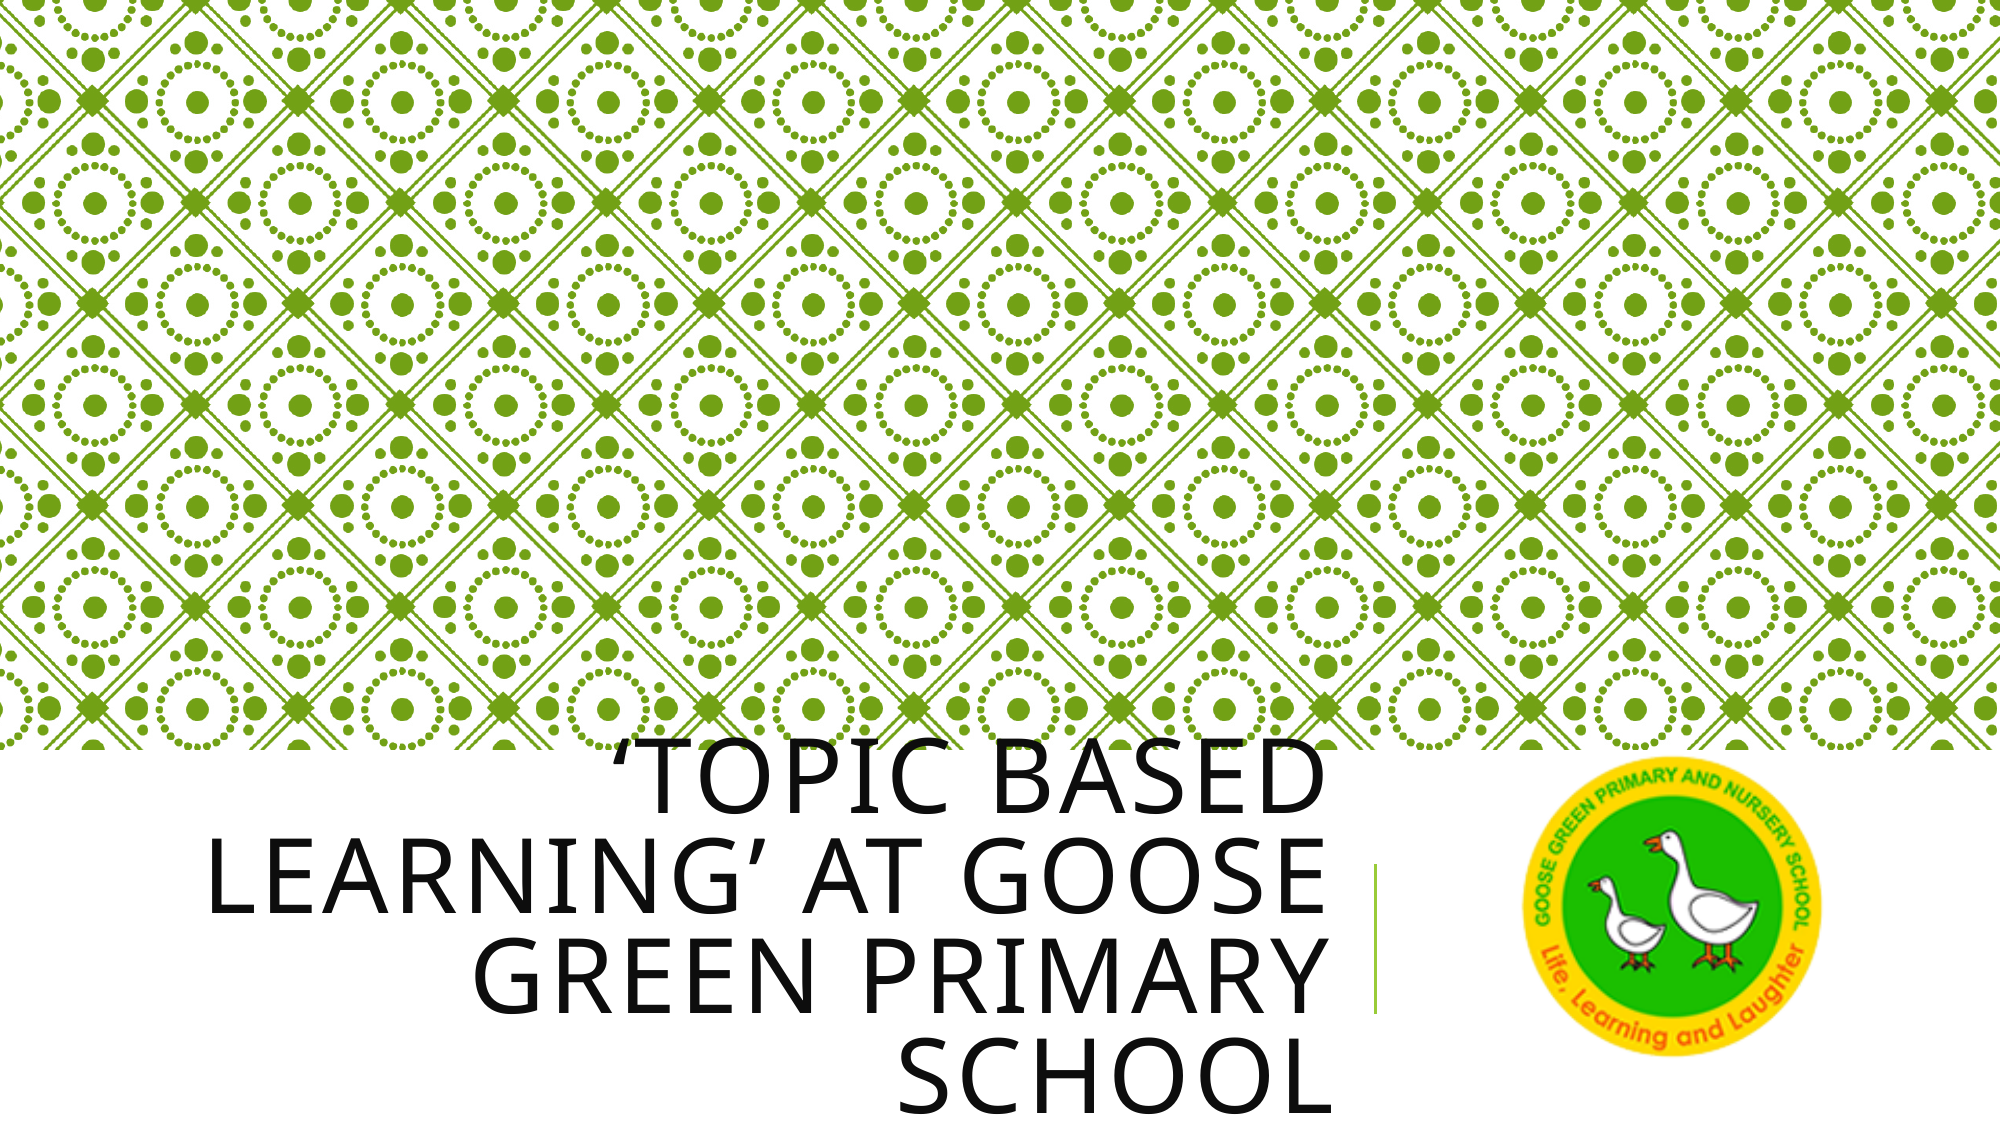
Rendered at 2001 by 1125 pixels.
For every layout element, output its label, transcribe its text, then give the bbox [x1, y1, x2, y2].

picture [1500, 728, 1850, 1084]
title ‘Topic based learning’ at goose green primary school [75, 813, 1350, 1054]
